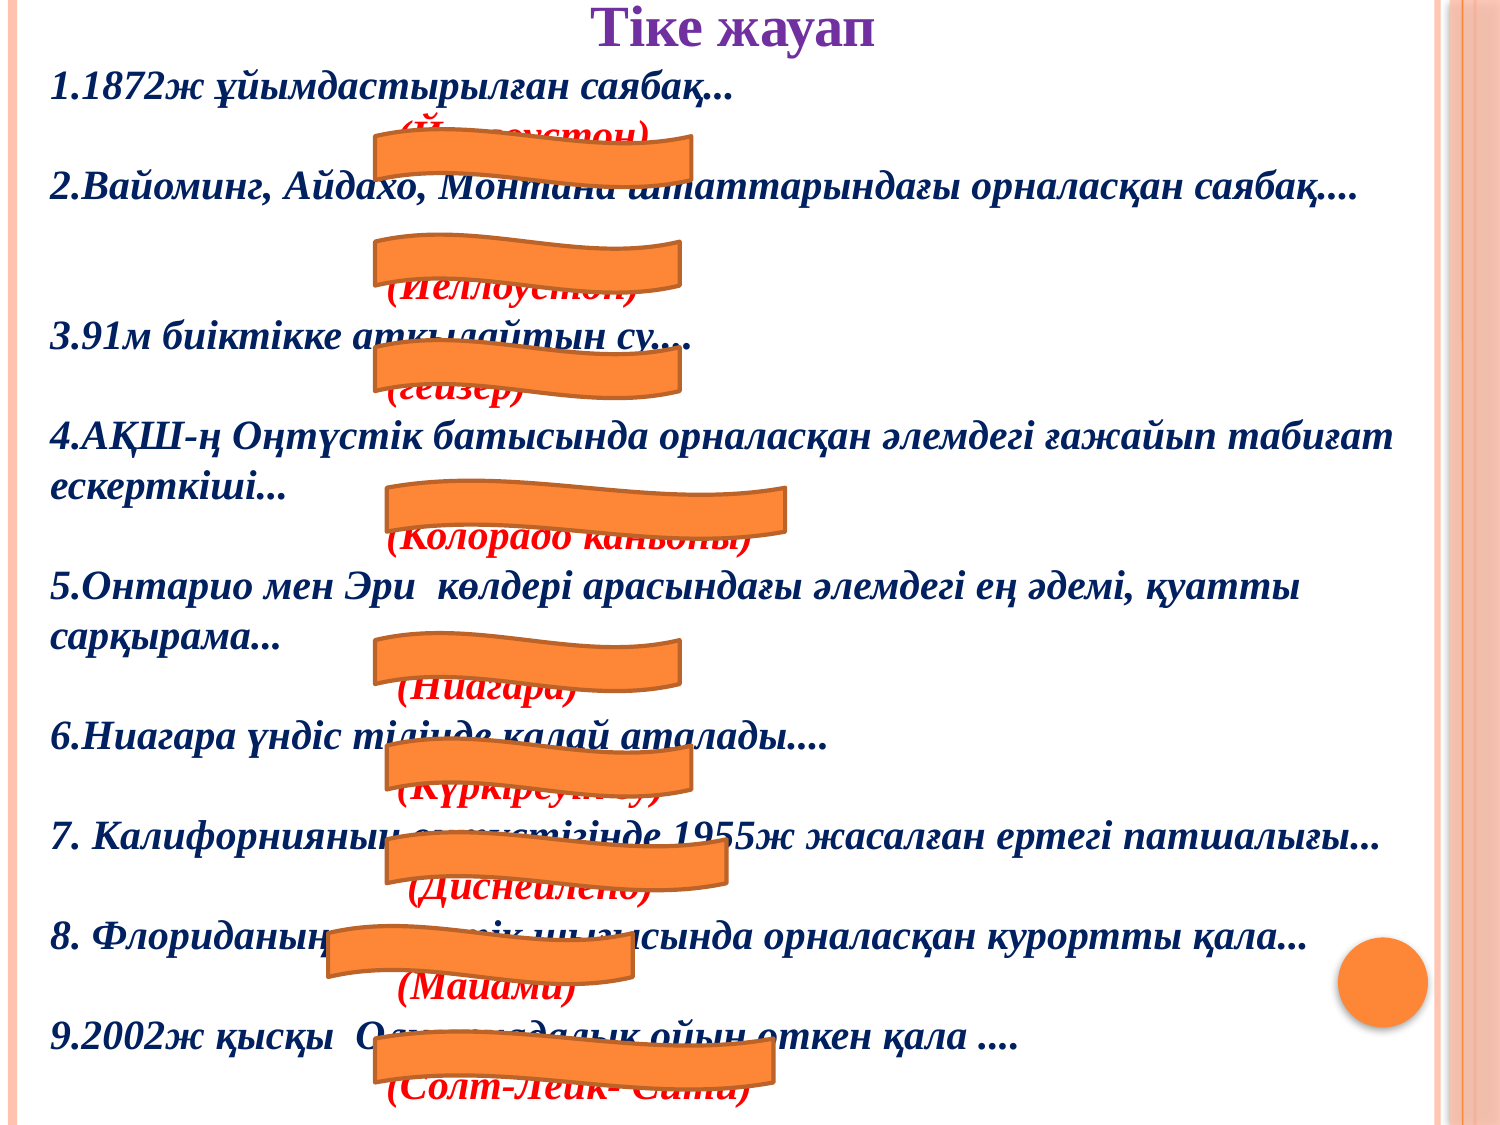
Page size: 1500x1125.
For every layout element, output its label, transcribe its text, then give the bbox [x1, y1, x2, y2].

text_box [372, 630, 682, 694]
text_box [372, 337, 682, 401]
text_box Тіке жауап 1.1872ж ұйымдастырылған саябақ... (Йеллоустон) 2.Вайоминг, Айдахо, Монтана штаттарындағы орналасқан саябақ.... (Йеллоустон) 3.91м биіктікке атқылайтын су.... (гейзер) 4.АҚШ-ң Оңтүстік батысында орналасқан әлемдегі ғажайып табиғат ескерткіші... (Колорадо каньоны) 5.Онтарио мен Эри көлдері арасындағы әлемдегі ең әдемі, қуатты сарқырама... (Ниагара) 6.Ниагара үндіс тілінде қалай аталады.... (Күркіреуік су) 7. Калифорнияның оңтүстігінде 1955ж жасалған ертегі патшалығы... (Диснейленд) 8. Флориданың оңтүстік шығысында орналасқан курортты қала... (Майами) 9.2002ж қысқы Олимпиадалық ойын өткен қала .... (Солт-Лейк- Сити) [35, 0, 1418, 1116]
text_box [372, 232, 682, 295]
text_box [384, 736, 694, 799]
text_box [372, 127, 694, 190]
text_box [384, 478, 788, 541]
text_box [384, 830, 729, 893]
text_box [372, 1029, 776, 1092]
text_box [326, 923, 635, 987]
